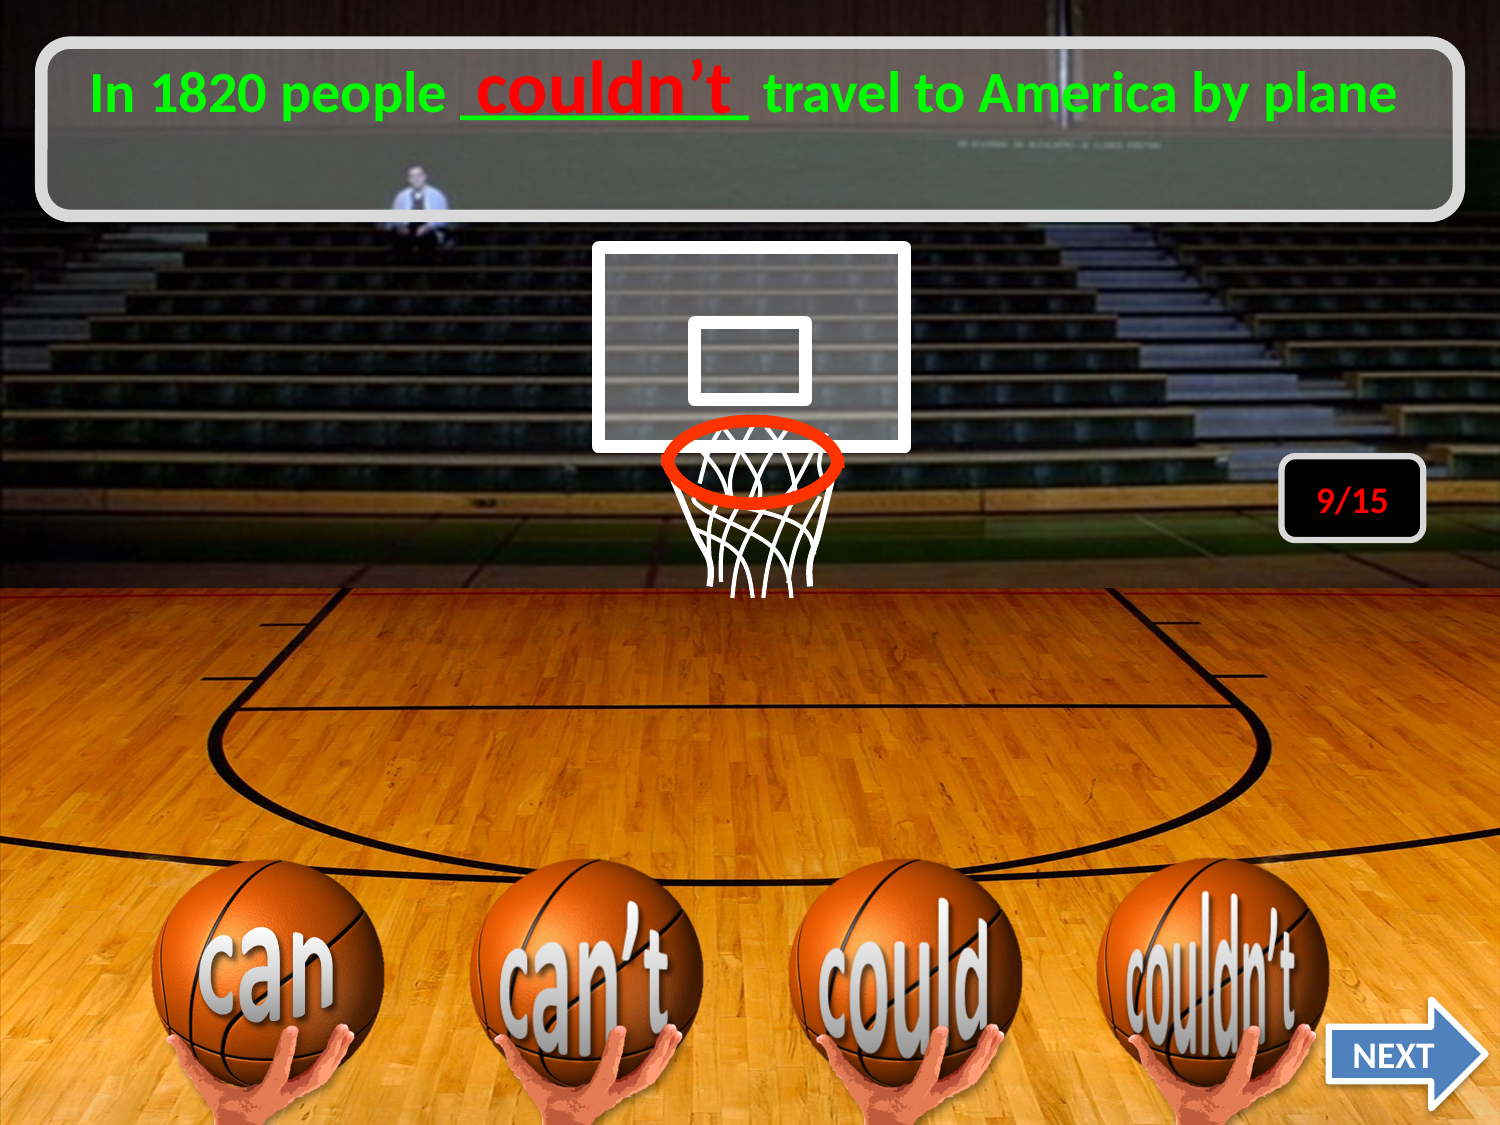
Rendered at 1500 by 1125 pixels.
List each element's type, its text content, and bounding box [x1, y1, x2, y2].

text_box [666, 408, 839, 599]
text_box NEXT [1345, 996, 1489, 1112]
picture [0, 0, 1500, 1125]
text_box In 1820 people __________ travel to America by plane [64, 42, 1424, 137]
text_box couldn’t [454, 30, 755, 136]
text_box [41, 42, 1459, 216]
text_box 9/15 [1279, 454, 1426, 543]
